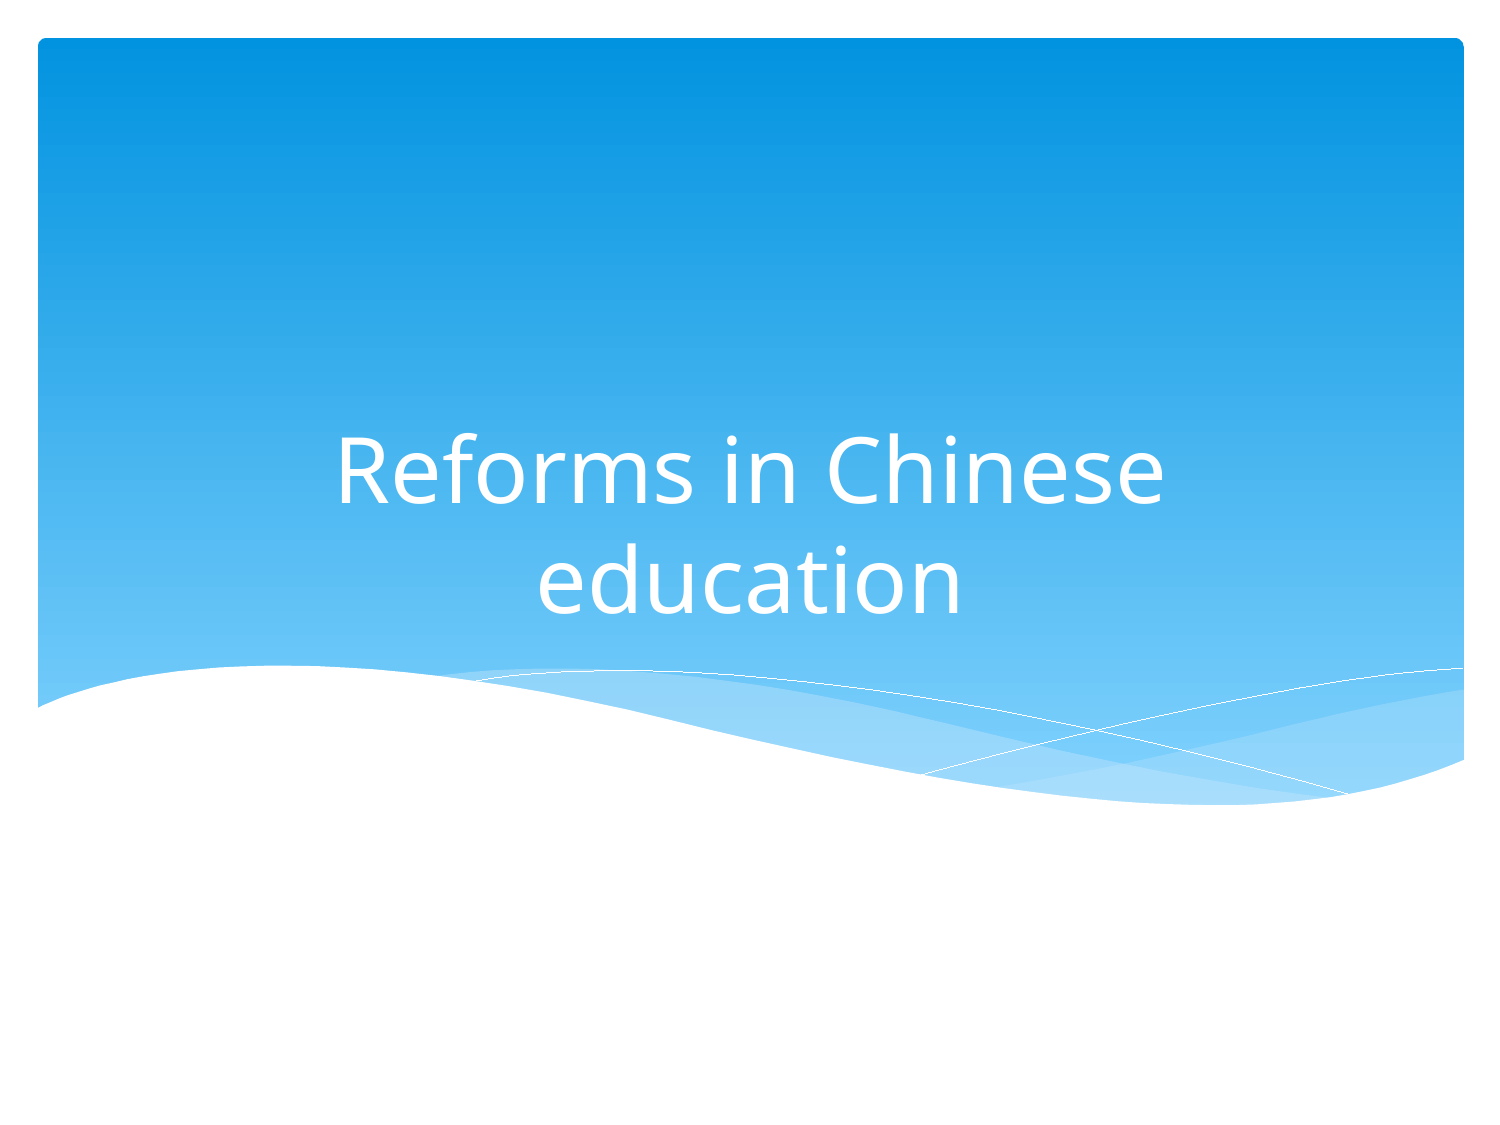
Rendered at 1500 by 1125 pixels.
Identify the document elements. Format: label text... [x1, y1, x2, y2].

title Reforms in Chinese education [113, 404, 1389, 655]
